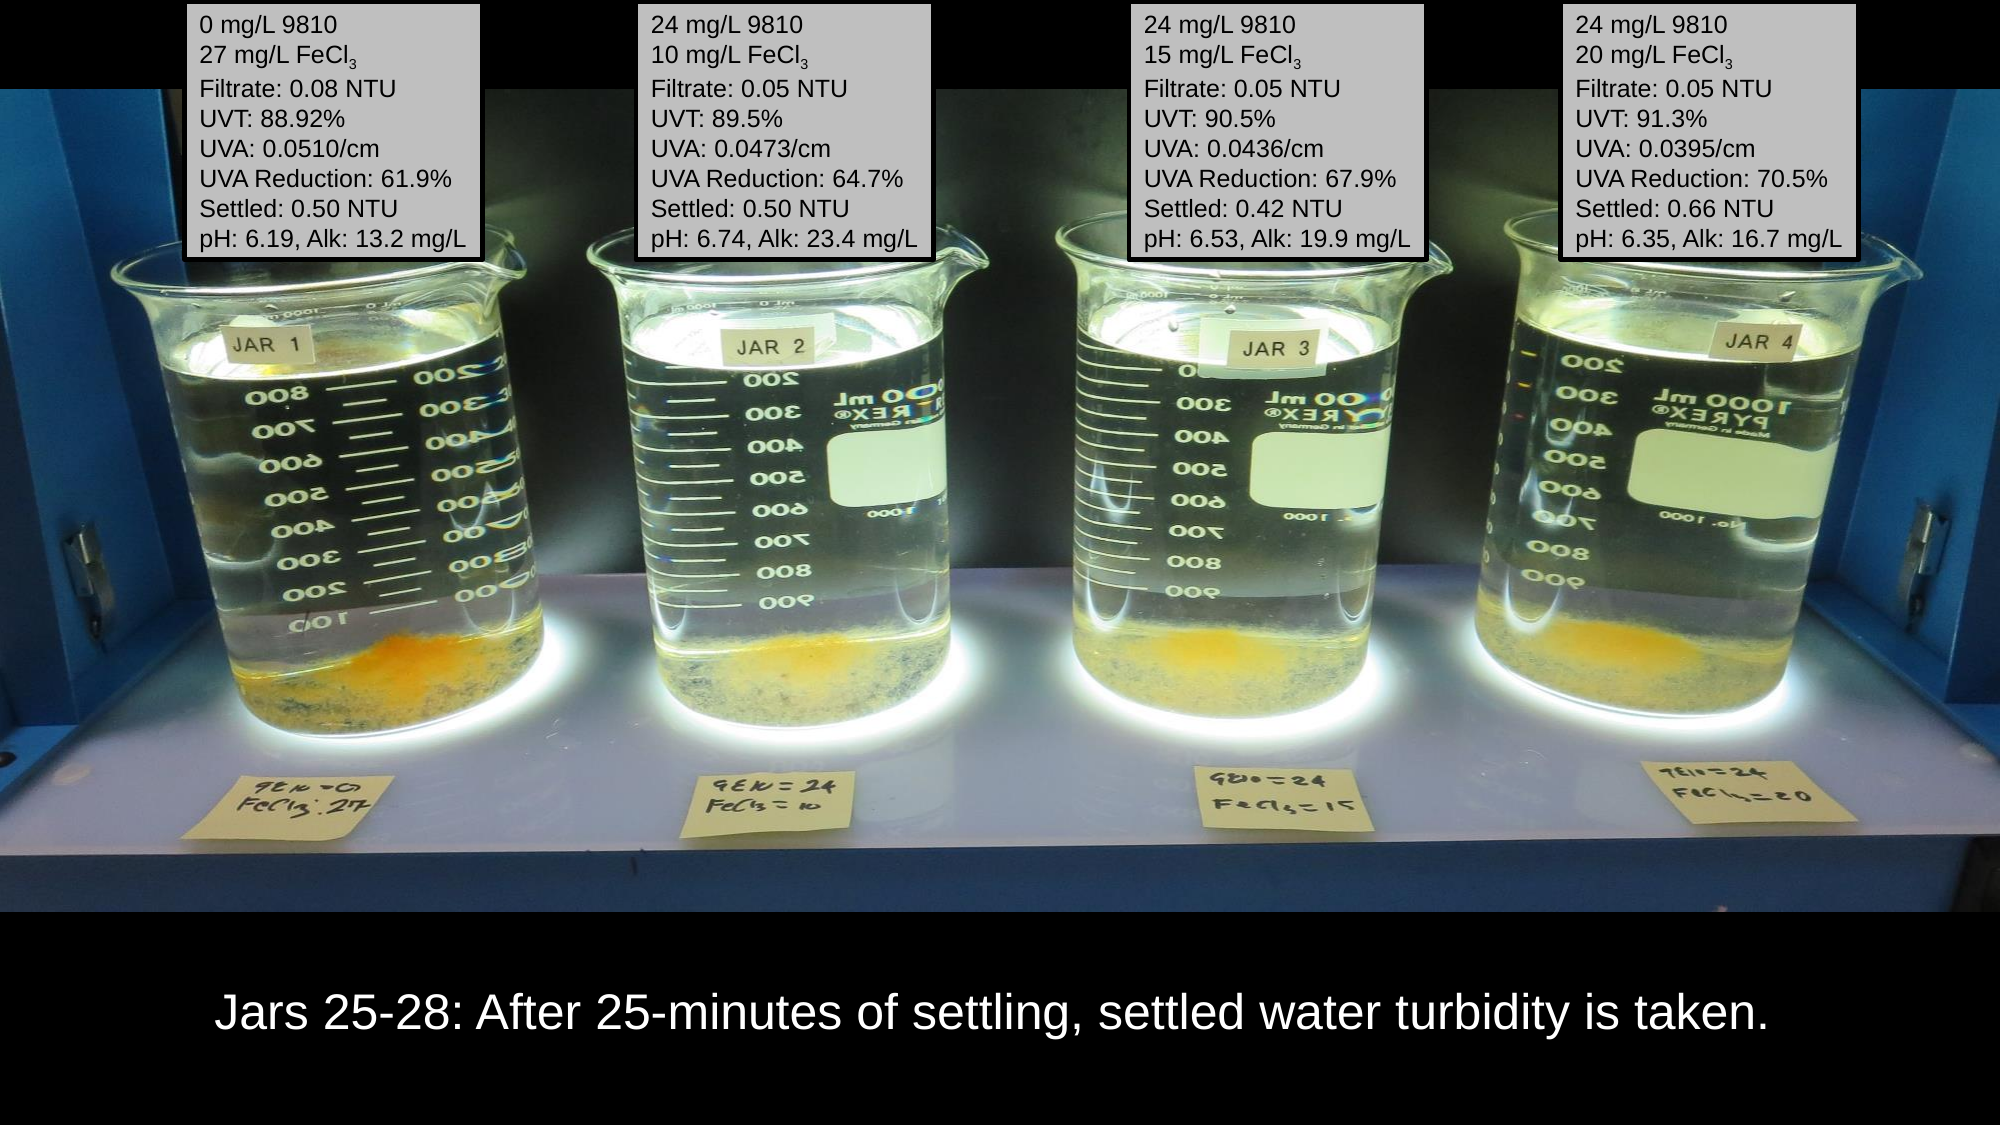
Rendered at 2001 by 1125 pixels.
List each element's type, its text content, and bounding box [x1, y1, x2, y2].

picture [0, 89, 2000, 913]
text_box 24 mg/L 9810 20 mg/L FeCl3 Filtrate: 0.05 NTU UVT: 91.3% UVA: 0.0395/cm UVA Reduction: 70.5% Settled: 0.66 NTU pH: 6.35, Alk: 16.7 mg/L [1560, 1, 1859, 89]
text_box [0, 913, 2000, 1125]
text_box 0 mg/L 9810 27 mg/L FeCl3 Filtrate: 0.08 NTU UVT: 88.92% UVA: 0.0510/cm UVA Reduction: 61.9% Settled: 0.50 NTU pH: 6.19, Alk: 13.2 mg/L [184, 1, 483, 89]
text_box 24 mg/L 9810 15 mg/L FeCl3 Filtrate: 0.05 NTU UVT: 90.5% UVA: 0.0436/cm UVA Reduction: 67.9% Settled: 0.42 NTU pH: 6.53, Alk: 19.9 mg/L [1129, 1, 1427, 89]
title Jars 25-28: After 25-minutes of settling, settled water turbidity is taken. [137, 960, 1863, 1066]
text_box 24 mg/L 9810 10 mg/L FeCl3 Filtrate: 0.05 NTU UVT: 89.5% UVA: 0.0473/cm UVA Reduction: 64.7% Settled: 0.50 NTU pH: 6.74, Alk: 23.4 mg/L [636, 1, 934, 89]
text_box [0, 0, 2000, 89]
